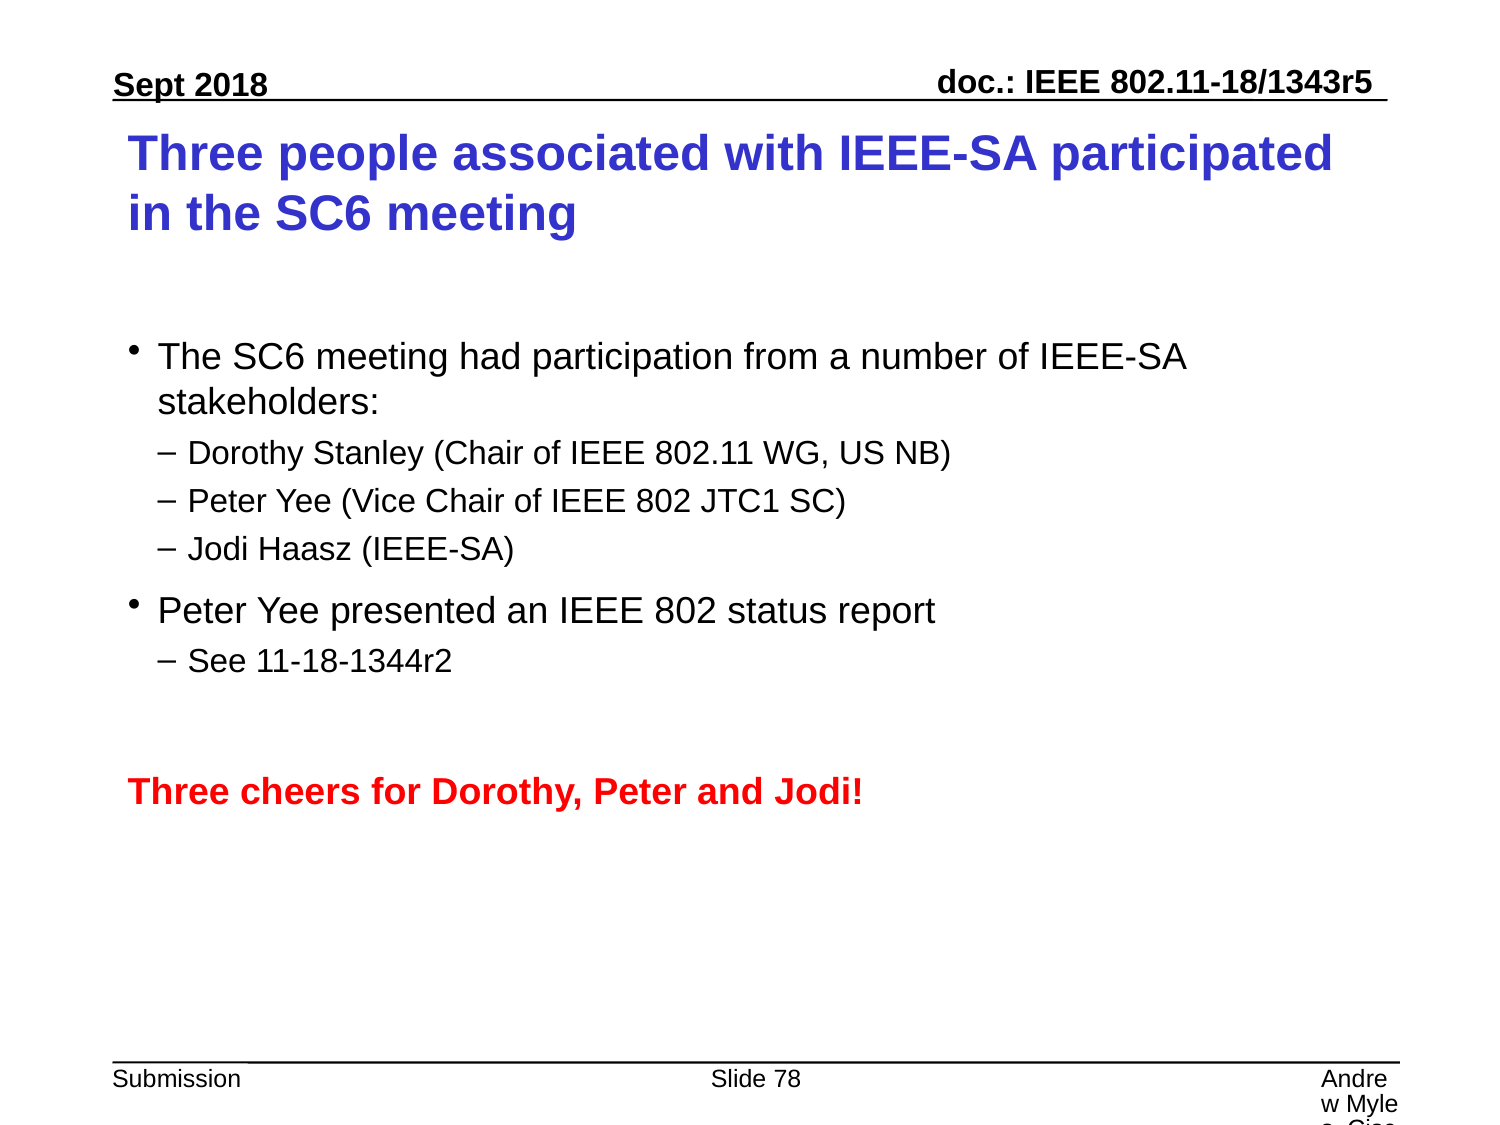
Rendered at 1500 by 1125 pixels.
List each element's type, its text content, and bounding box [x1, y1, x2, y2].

footer Andrew Myles, Cisco [1320, 1061, 1402, 1093]
slide_number Slide 78 [709, 1061, 803, 1093]
title Three people associated with IEEE-SA participated in the SC6 meeting [112, 112, 1388, 288]
list The SC6 meeting had participation from a number of IEEE-SA stakeholders: Dorothy Stanley (Chair of IEEE 802.11 WG, US NB) Peter Yee (Vice Chair of IEEE 802 JTC1 SC) Jodi Haasz (IEEE-SA) Peter Yee presented an IEEE 802 status report See 11-18-1344r2 Three cheers for Dorothy, Peter and Jodi! [112, 324, 1388, 1000]
